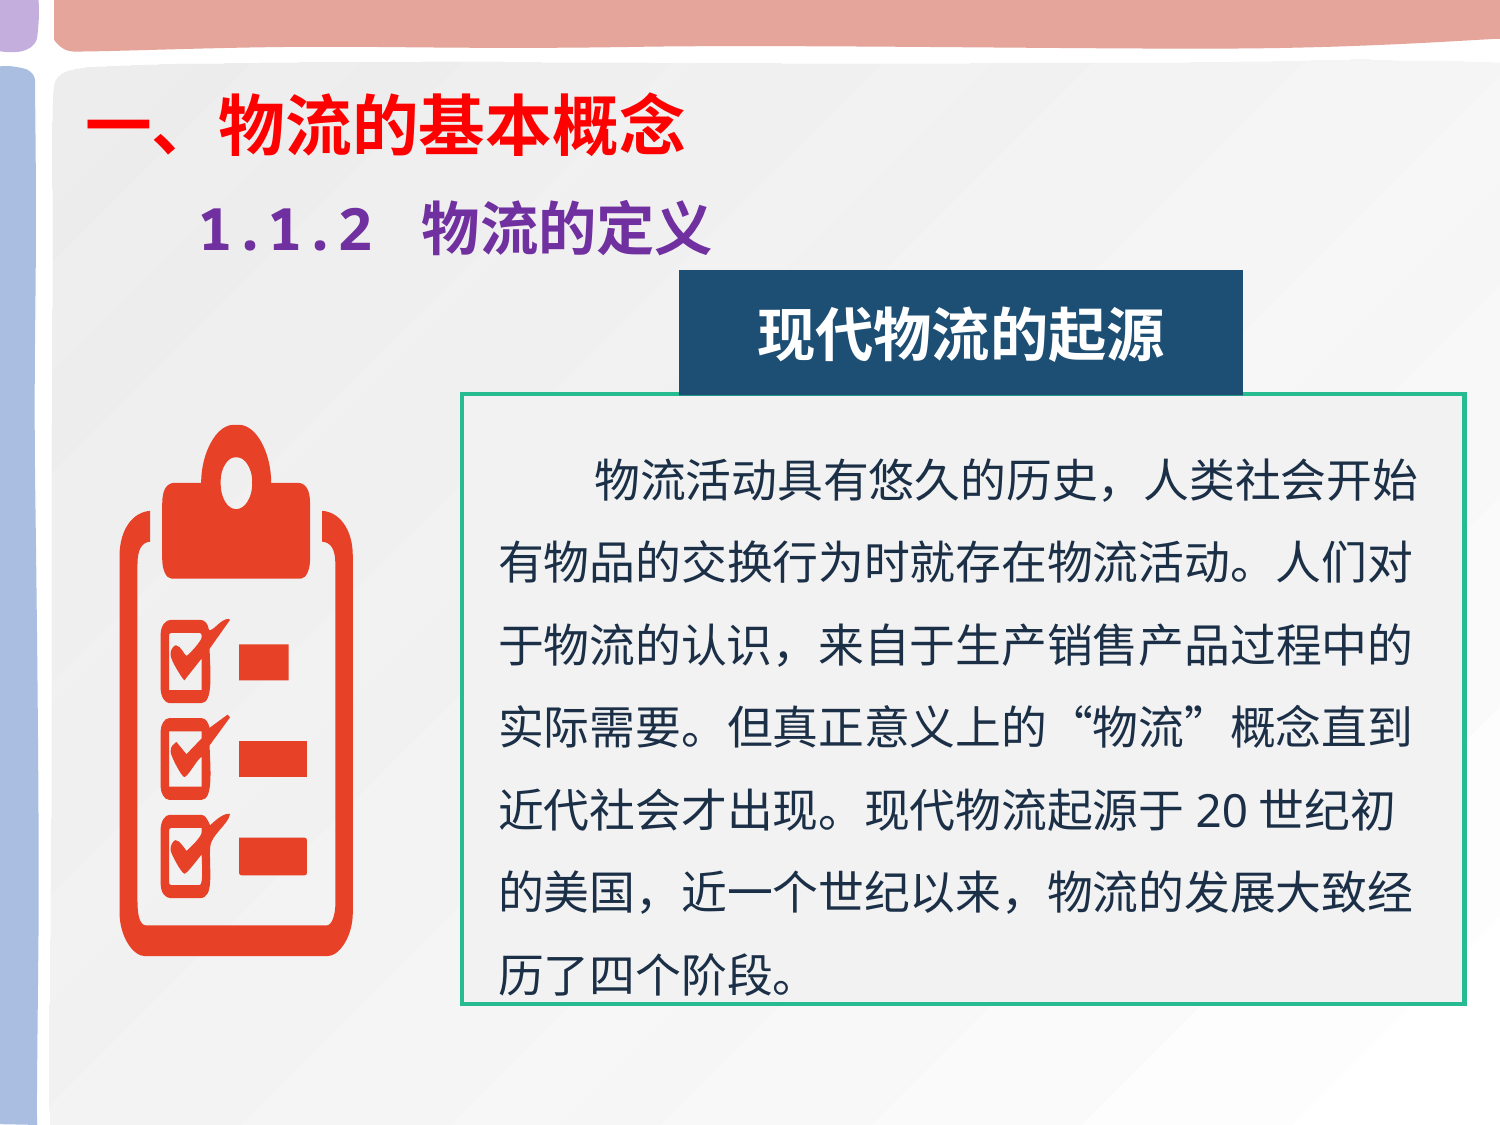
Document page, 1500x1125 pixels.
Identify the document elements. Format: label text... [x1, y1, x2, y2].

text_box 一、物流的基本概念 [70, 46, 1175, 202]
text_box 1.1.2 物流的定义 [183, 202, 833, 268]
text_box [119, 270, 1465, 1008]
